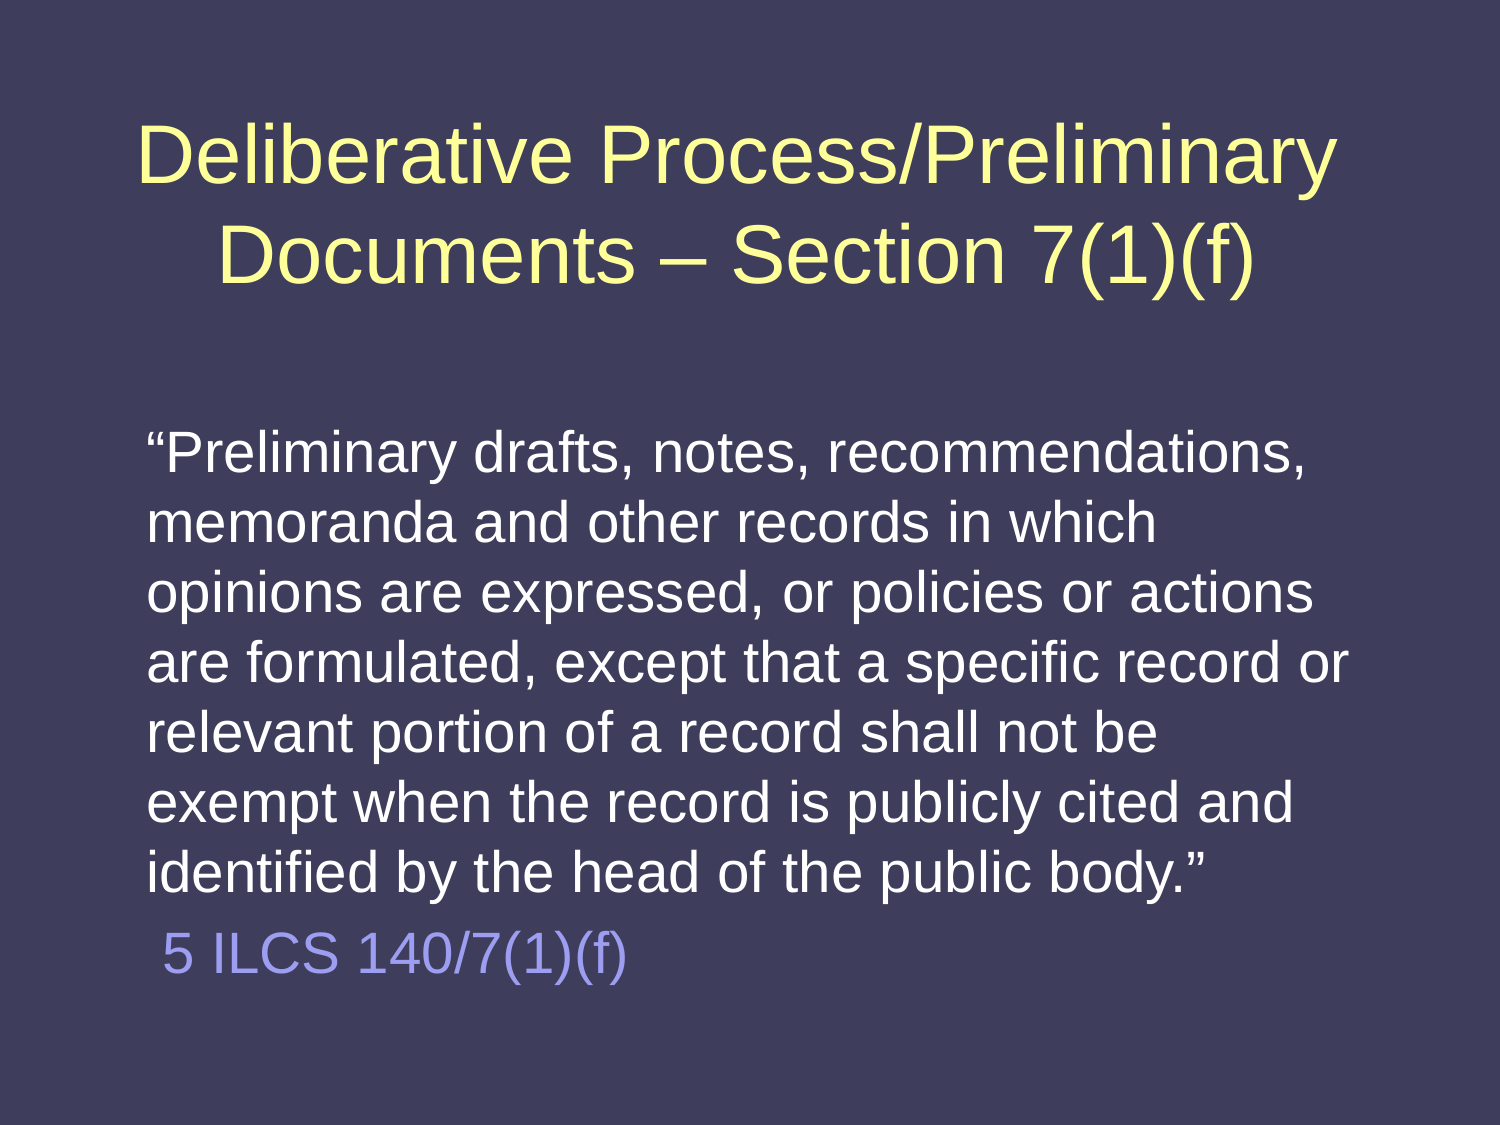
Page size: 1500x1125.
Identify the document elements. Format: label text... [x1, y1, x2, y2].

title Deliberative Process/Preliminary Documents – Section 7(1)(f) [62, 99, 1413, 301]
list “Preliminary drafts, notes, recommendations, memoranda and other records in which opinions are expressed, or policies or actions are formulated, except that a specific record or relevant portion of a record shall not be exempt when the record is publicly cited and identified by the head of the public body.” 5 ILCS 140/7(1)(f) [74, 324, 1376, 1051]
